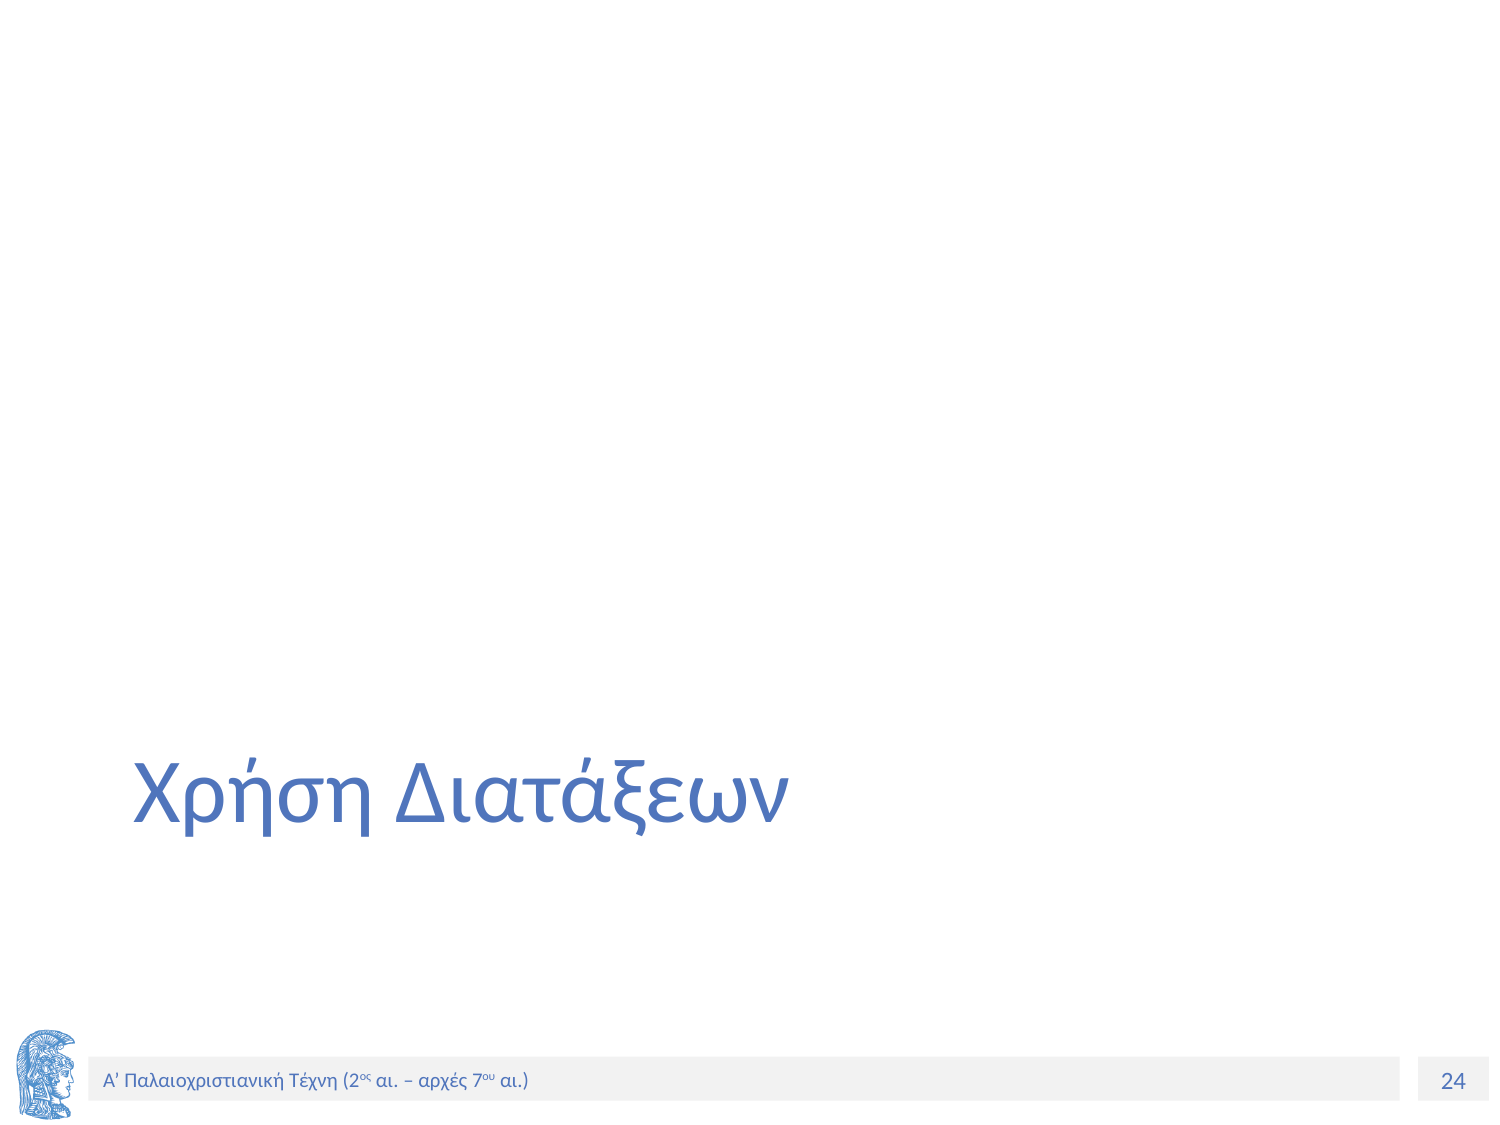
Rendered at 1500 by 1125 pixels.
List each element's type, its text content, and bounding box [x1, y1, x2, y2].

title Χρήση Διατάξεων [118, 722, 1394, 947]
picture [9, 1026, 81, 1120]
